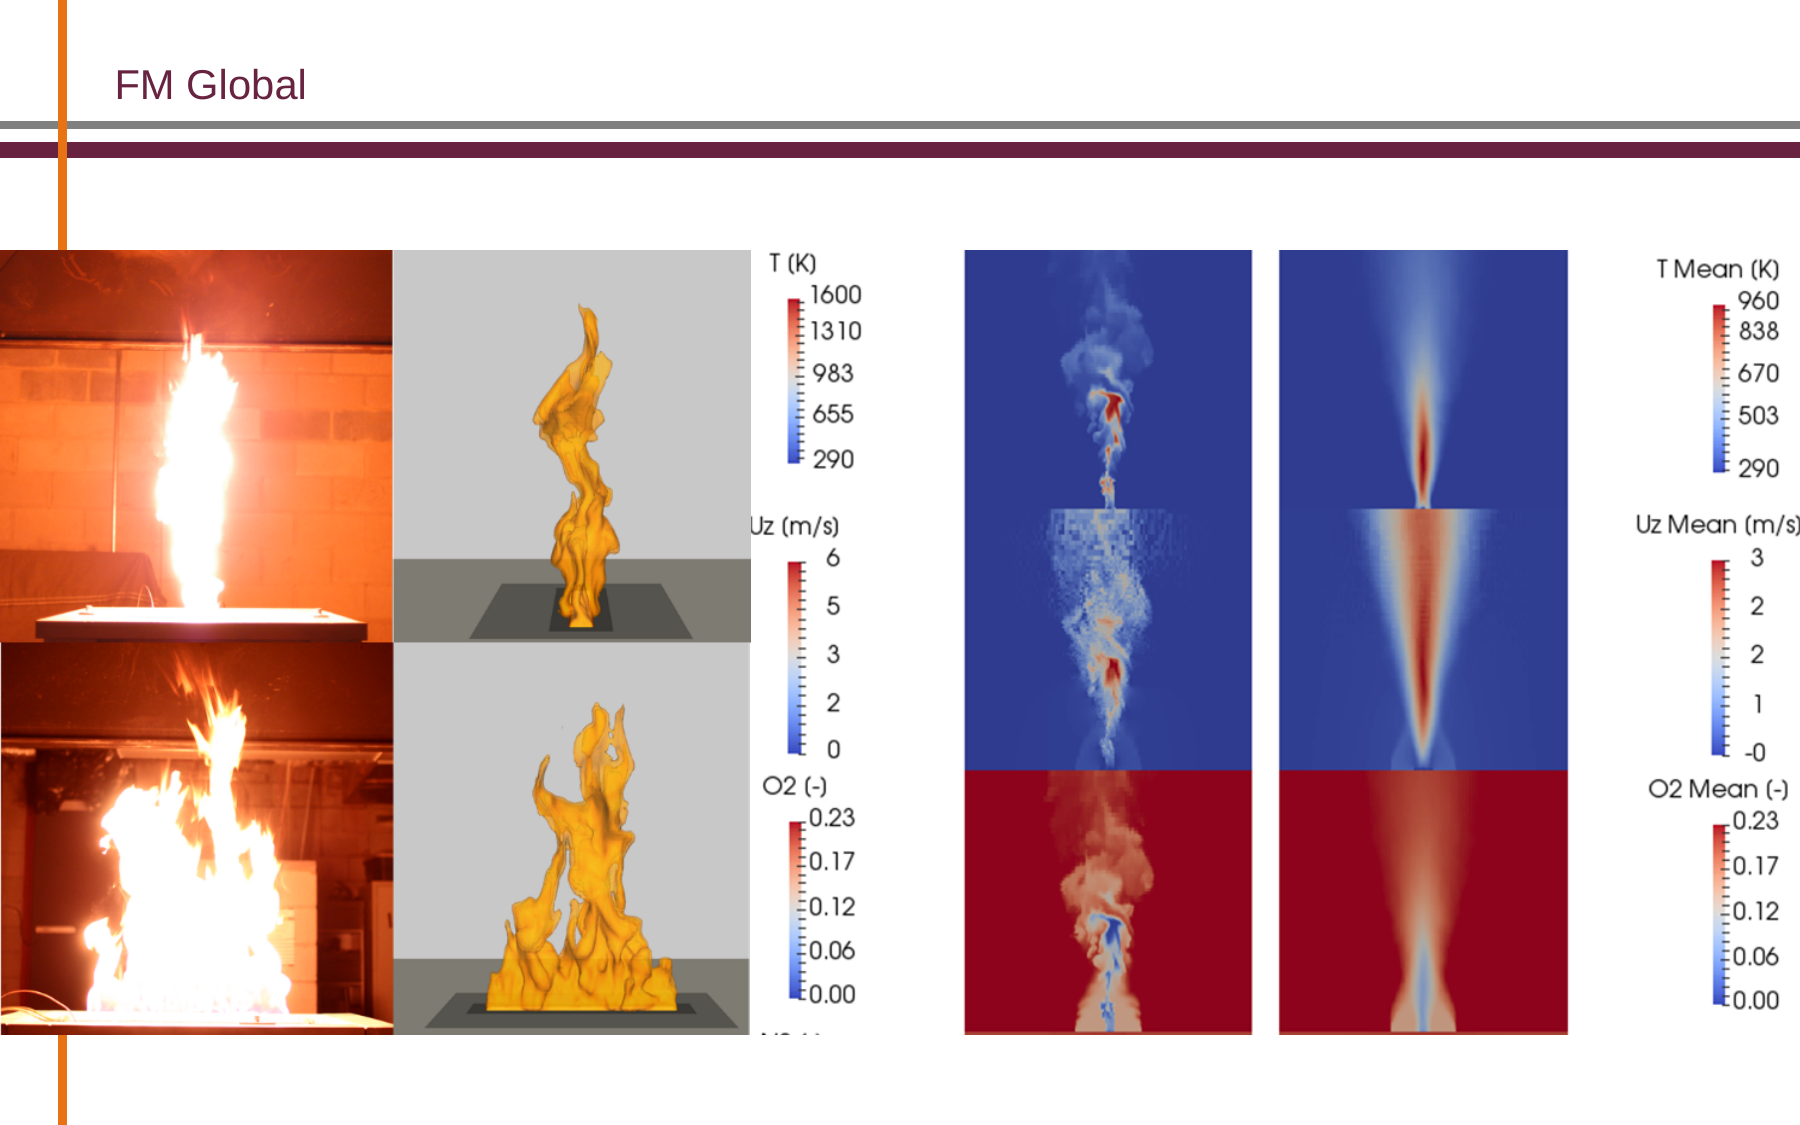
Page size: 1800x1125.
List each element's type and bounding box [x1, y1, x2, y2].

picture [0, 249, 1800, 1035]
